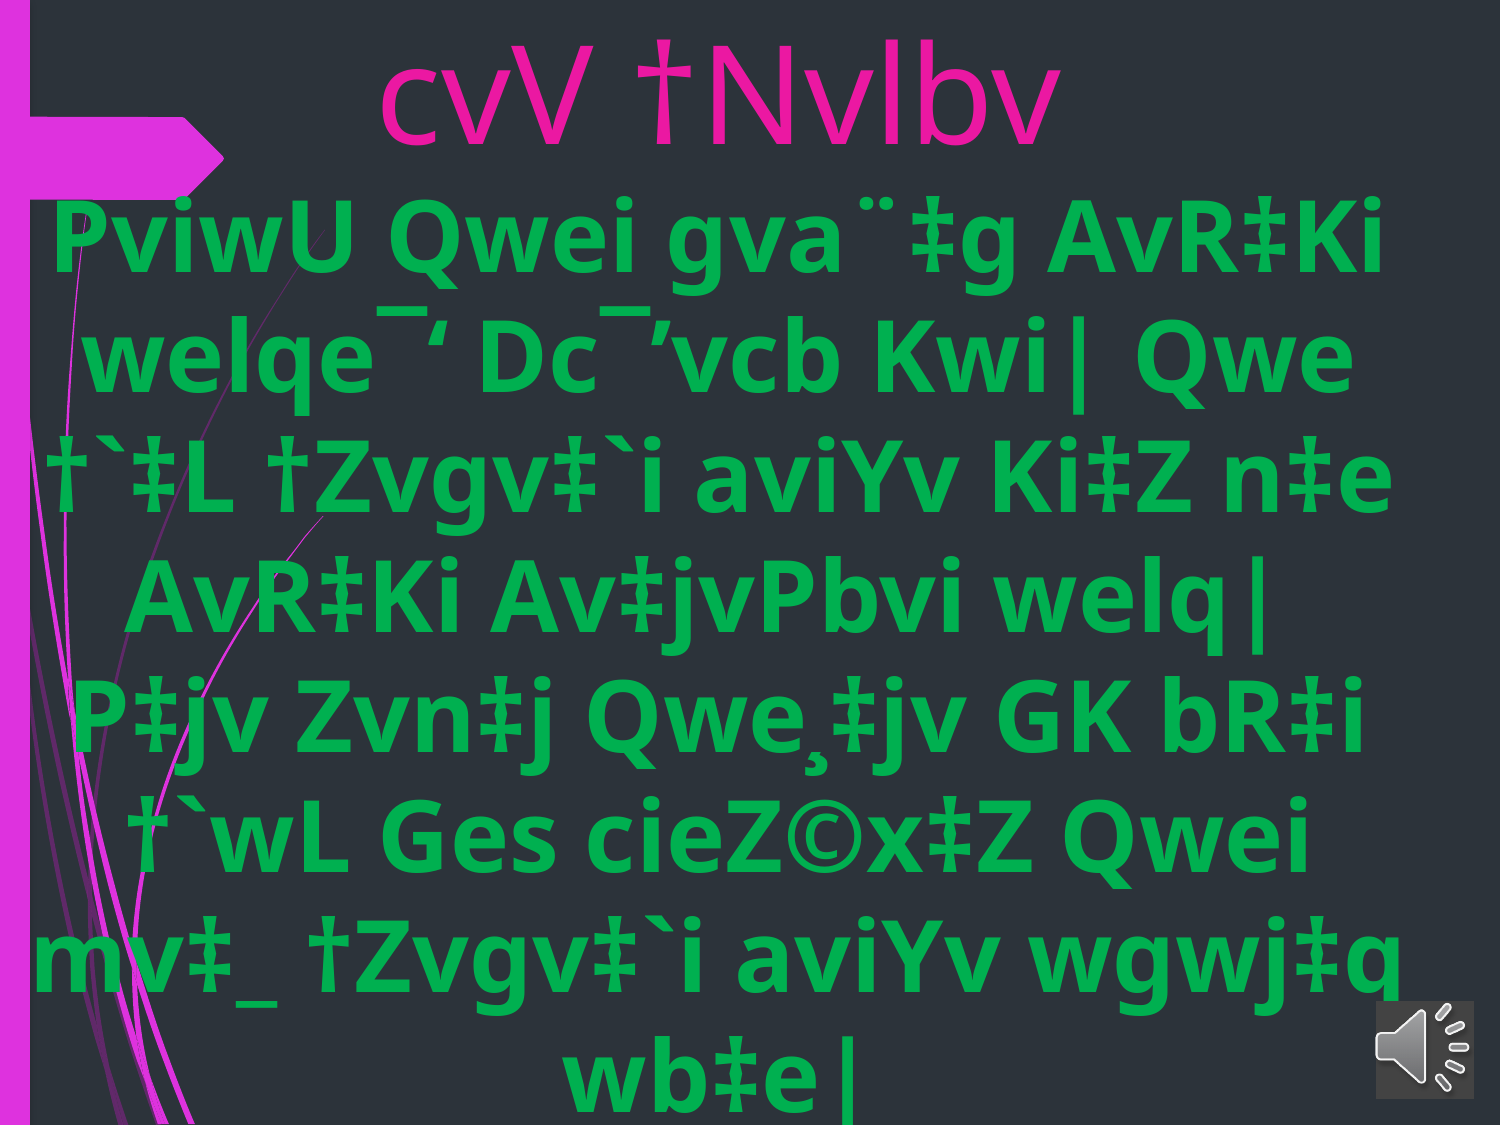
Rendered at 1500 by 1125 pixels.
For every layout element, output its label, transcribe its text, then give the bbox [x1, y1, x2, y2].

title cvV †Nvlbv PviwU Qwei gva¨‡g AvR‡Ki welqe¯‘ Dc¯’vcb Kwi| Qwe †`‡L †Zvgv‡`i aviYv Ki‡Z n‡e AvR‡Ki Av‡jvPbvi welq| P‡jv Zvn‡j Qwe¸‡jv GK bR‡i †`wL Ges cieZ©x‡Z Qwei mv‡_ †Zvgv‡`i aviYv wgwj‡q wb‡e| [12, 0, 1425, 1125]
picture [1374, 999, 1476, 1101]
